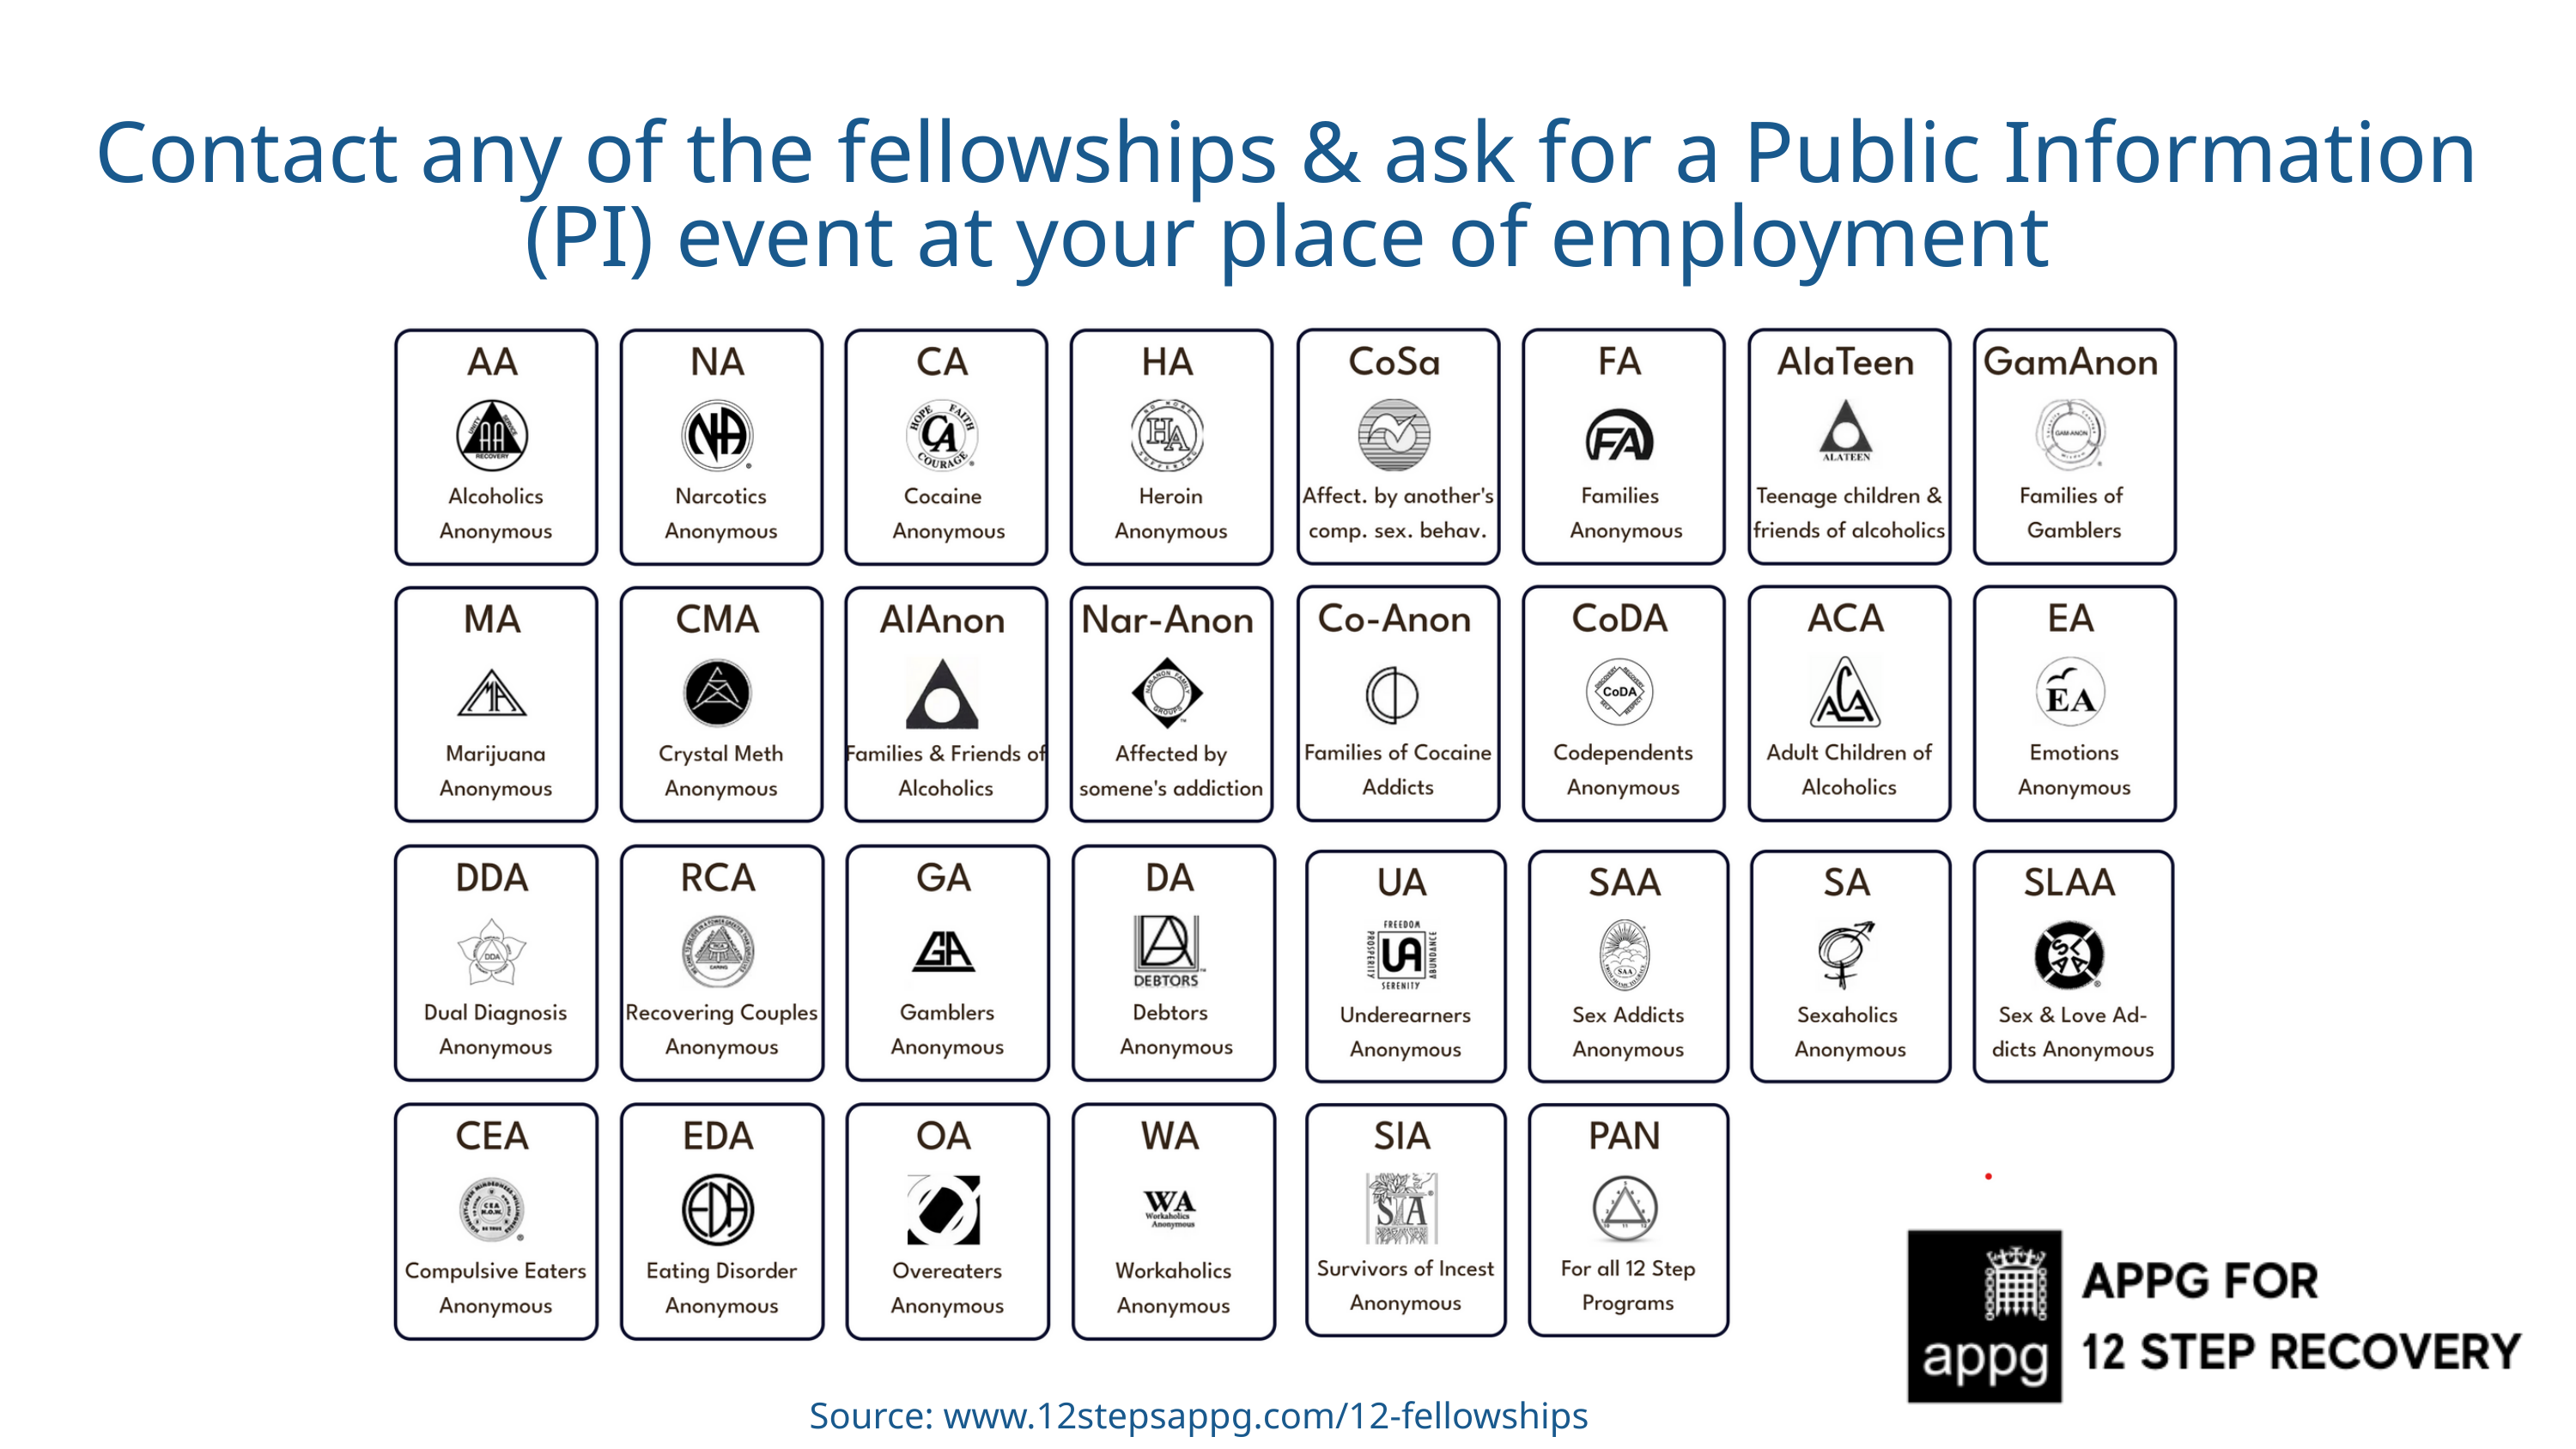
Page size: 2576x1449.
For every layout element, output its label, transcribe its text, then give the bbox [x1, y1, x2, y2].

picture [384, 312, 2192, 1350]
text_box Source: www.12stepsappg.com/12-fellowships [809, 1345, 1850, 1449]
picture [1302, 838, 2576, 1449]
text_box Contact any of the fellowships & ask for a Public Information (PI) event at your place of employment [83, 114, 2493, 283]
